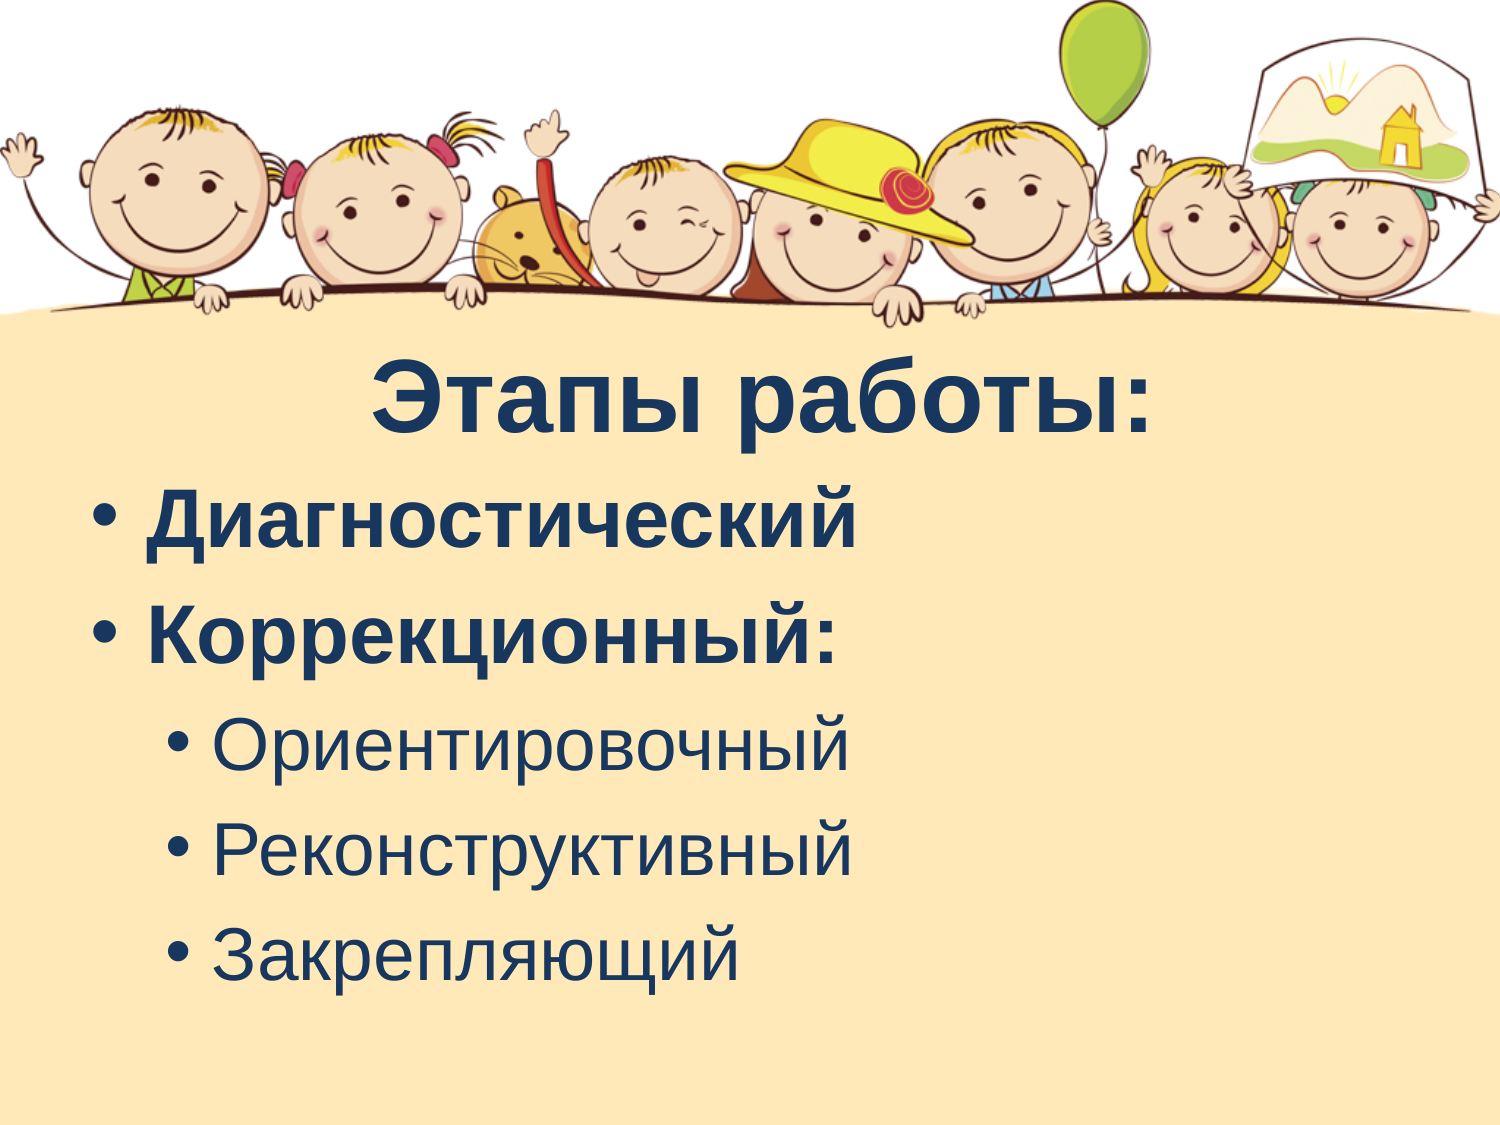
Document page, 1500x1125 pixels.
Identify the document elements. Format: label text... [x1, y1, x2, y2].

title Этапы работы: [88, 337, 1439, 445]
picture [0, 0, 1500, 1125]
list Диагностический Коррекционный: Ориентировочный Реконструктивный Закрепляющий [74, 455, 1426, 1048]
